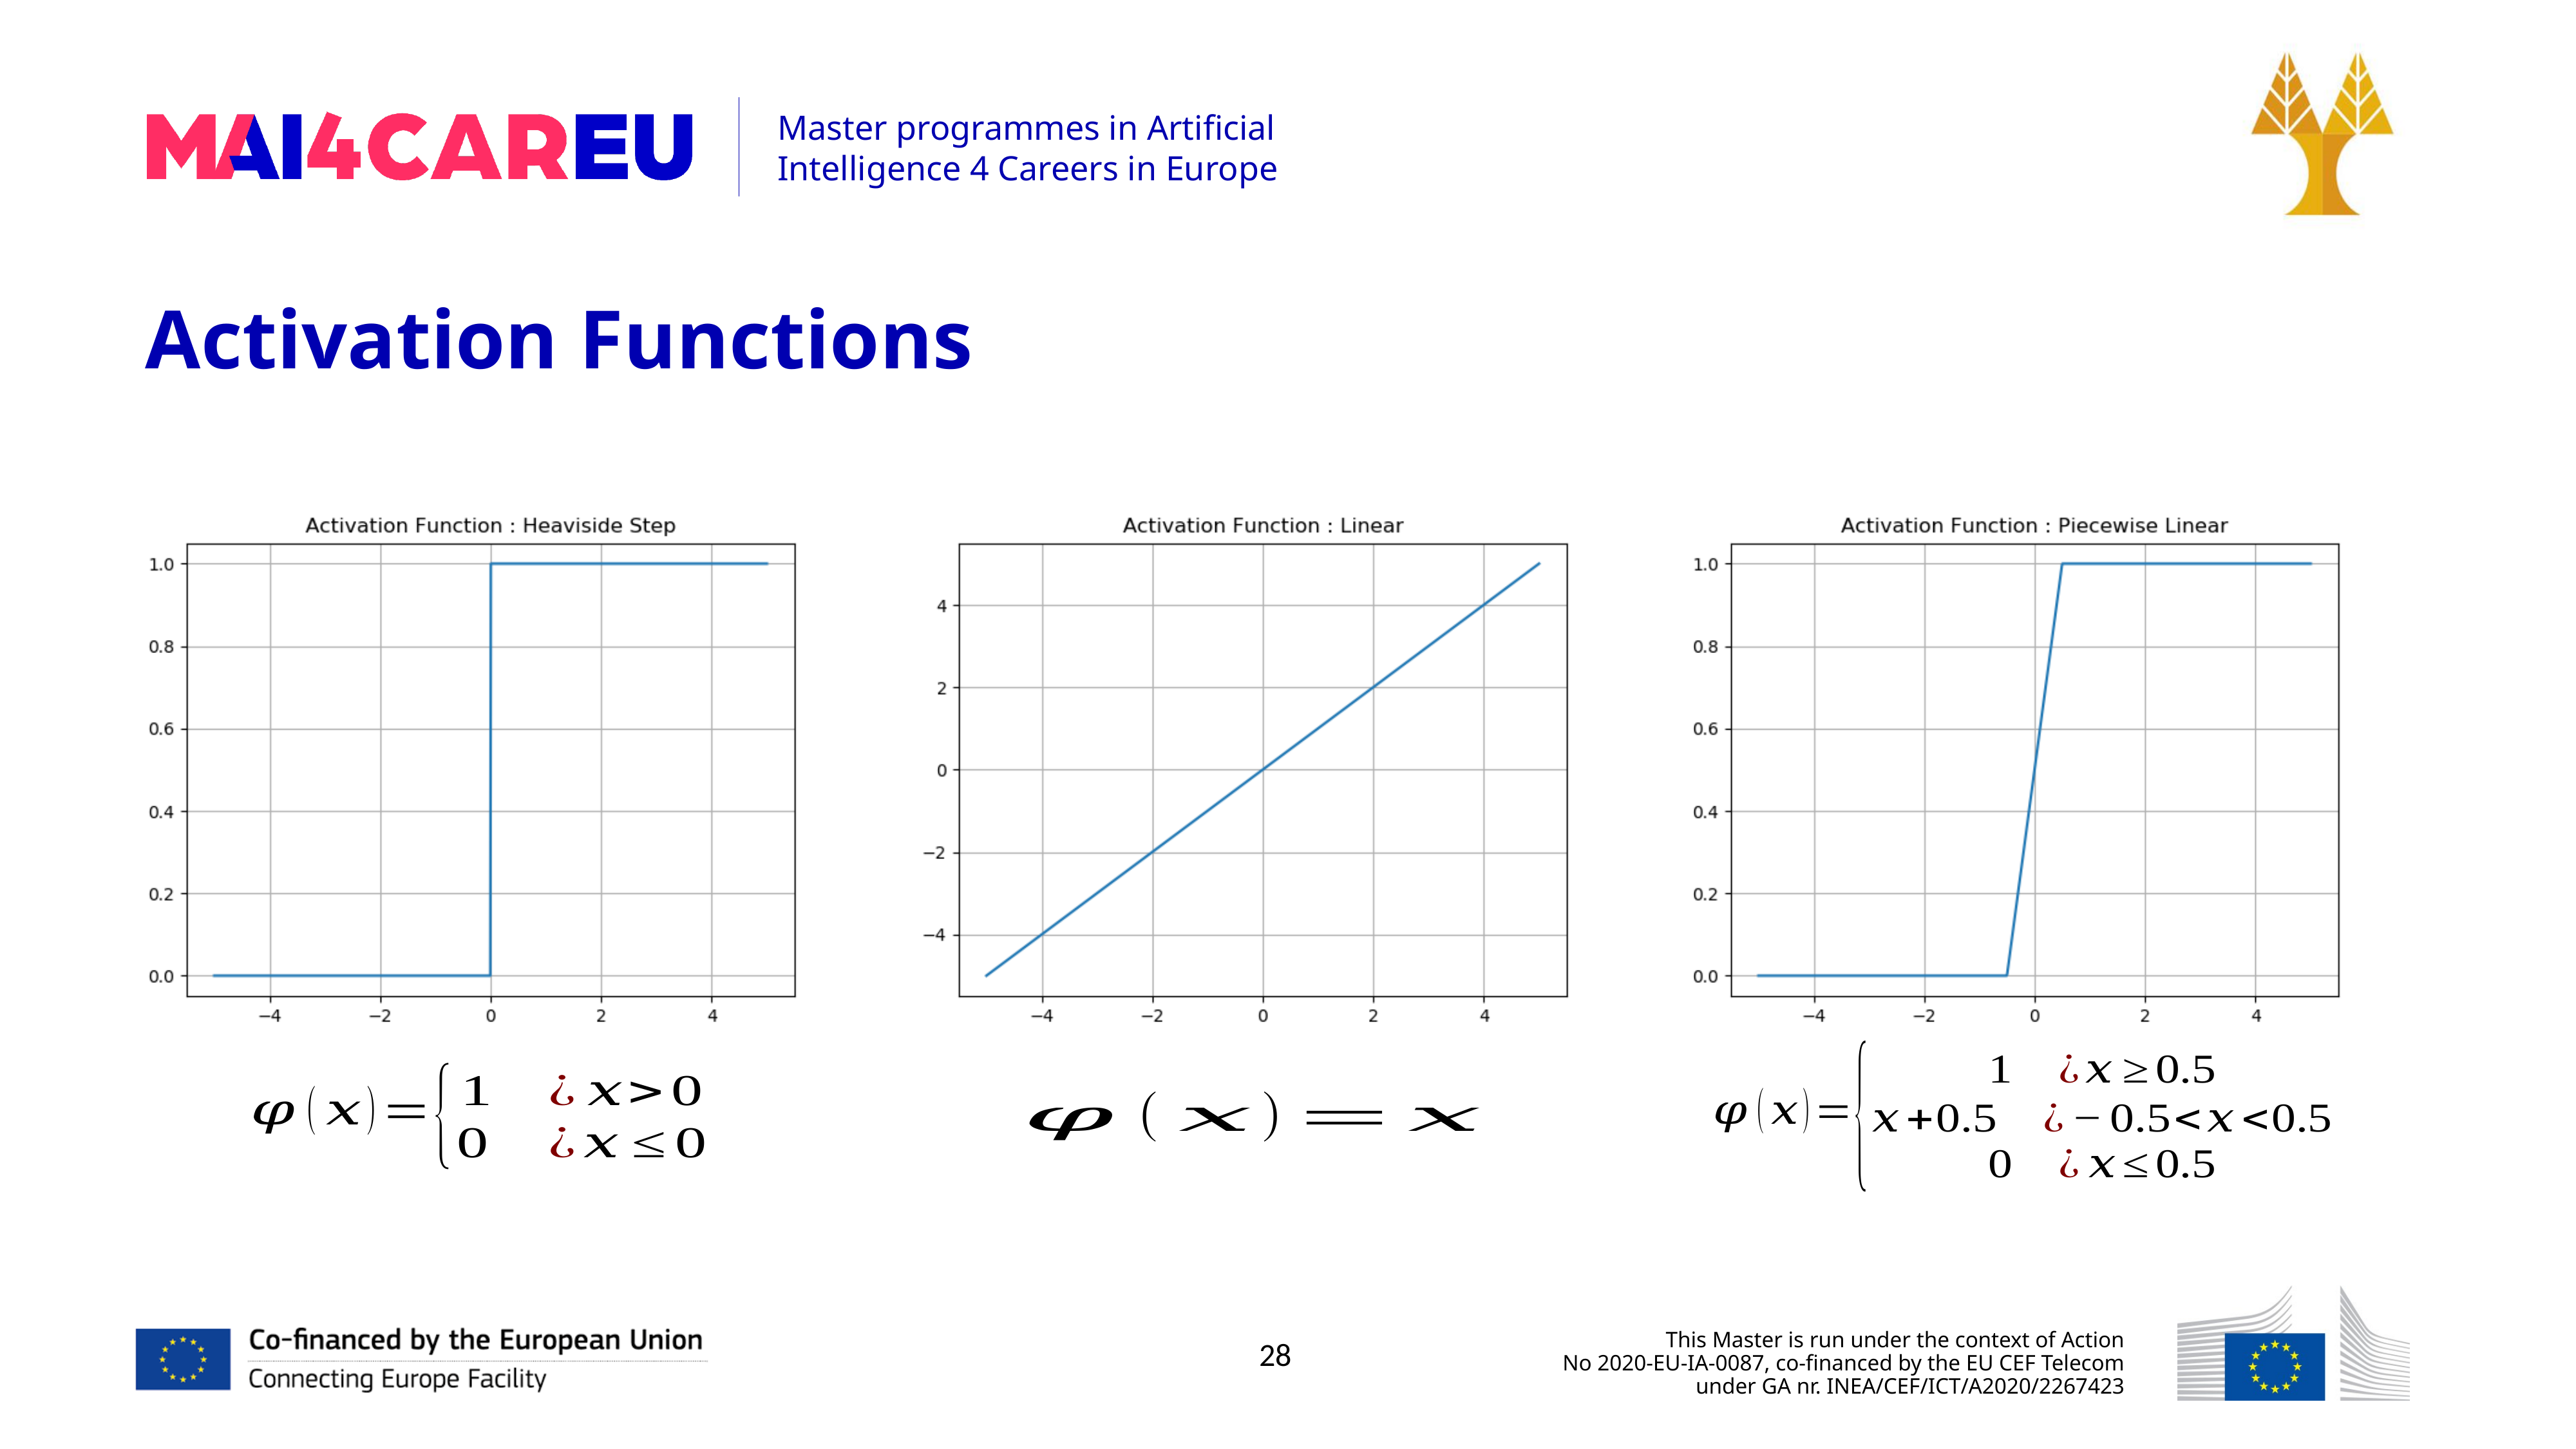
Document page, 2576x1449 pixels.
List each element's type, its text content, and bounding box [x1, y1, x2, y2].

picture [89, 473, 2417, 1061]
picture [147, 111, 692, 180]
picture [2177, 1285, 2410, 1401]
picture [2216, 38, 2417, 238]
slide_number 28 [1222, 1314, 1329, 1392]
list Activation Functions [136, 286, 2417, 451]
picture [124, 1319, 713, 1399]
